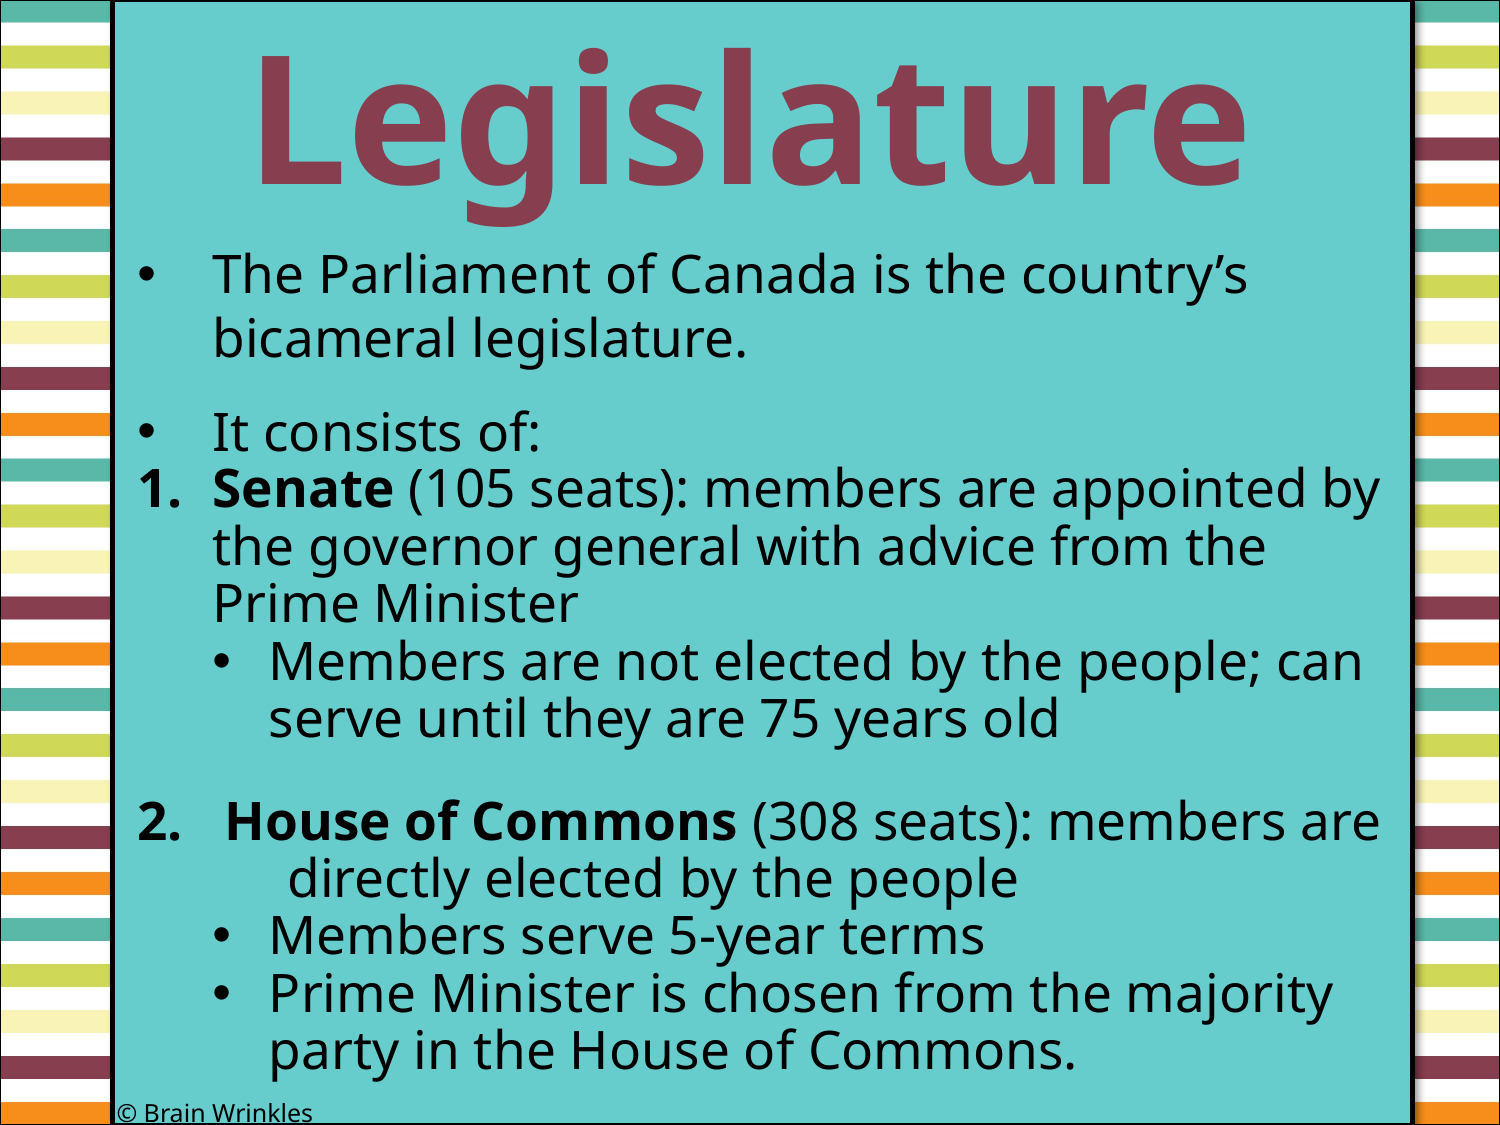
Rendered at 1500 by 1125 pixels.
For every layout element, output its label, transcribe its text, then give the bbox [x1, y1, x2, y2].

text_box The Parliament of Canada is the country’s bicameral legislature. It consists of: Senate (105 seats): members are appointed by the governor general with advice from the Prime Minister Members are not elected by the people; can serve until they are 75 years old 2. House of Commons (308 seats): members are directly elected by the people Members serve 5-year terms Prime Minister is chosen from the majority party in the House of Commons. [122, 233, 1402, 1125]
text_box Legislature [235, 0, 1265, 227]
text_box [111, 0, 1413, 1125]
text_box [0, 0, 111, 1125]
text_box © Brain Wrinkles [101, 1090, 538, 1125]
text_box [1420, 0, 1500, 1125]
